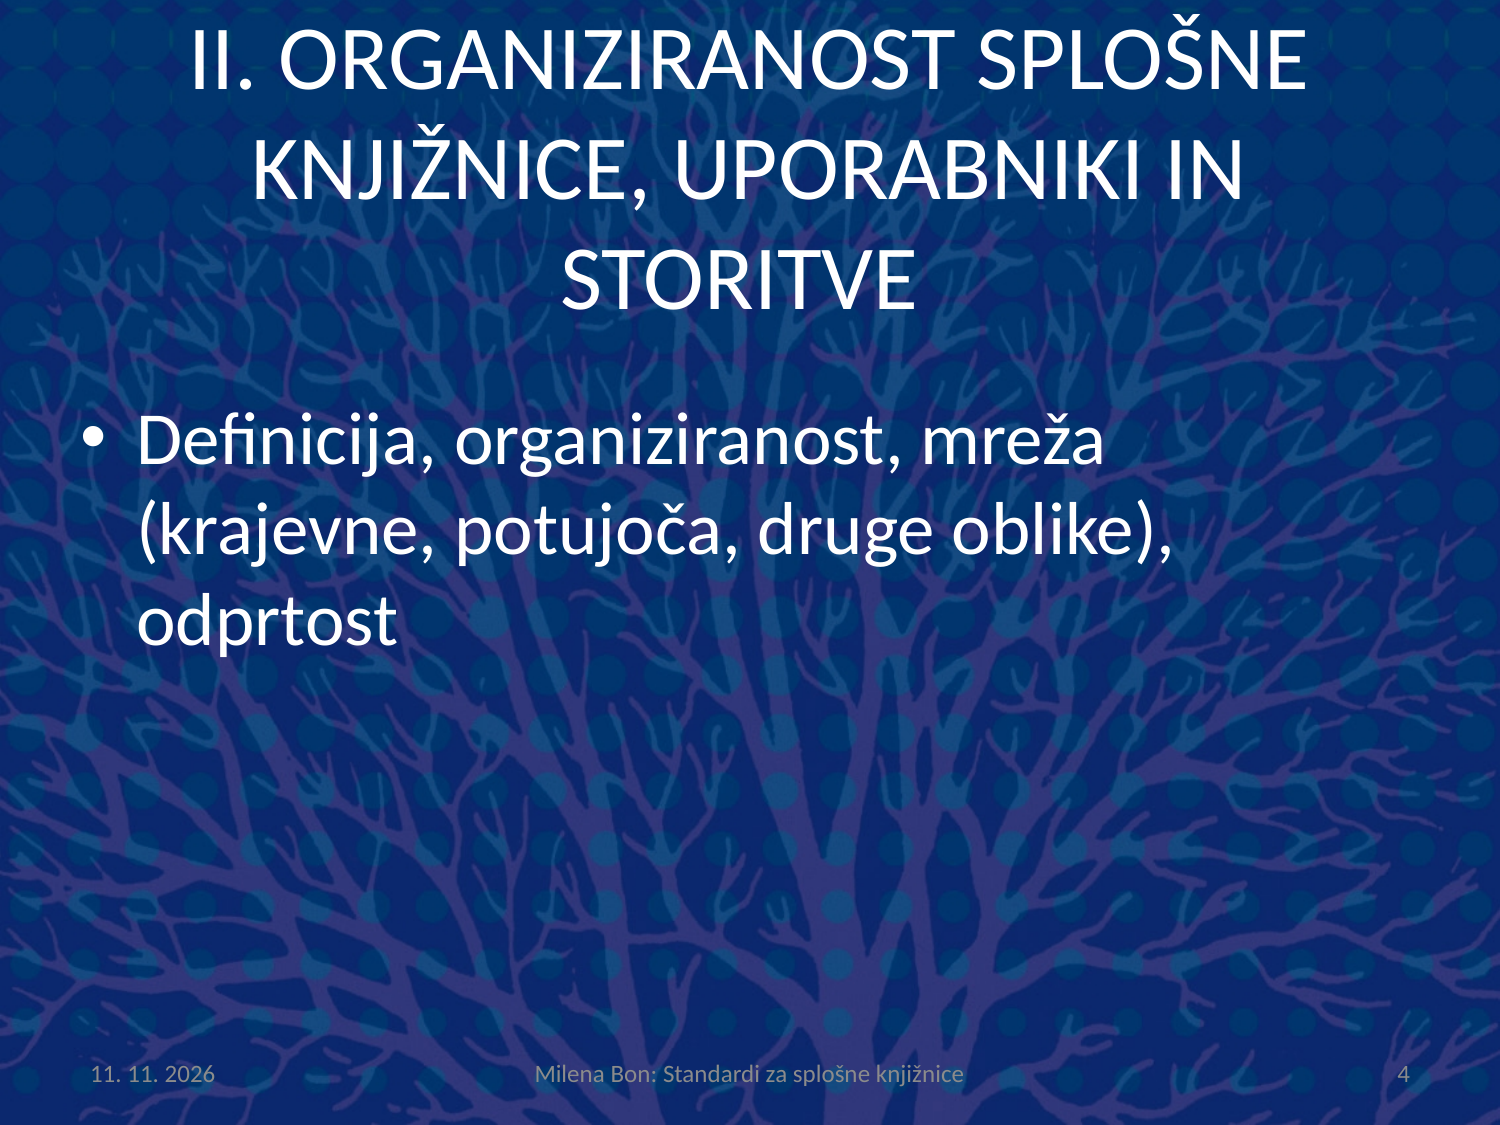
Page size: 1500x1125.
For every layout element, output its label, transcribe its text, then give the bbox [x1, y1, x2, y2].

picture [0, 0, 1500, 1125]
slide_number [75, 1042, 425, 1103]
footer Milena Bon: Standardi za splošne knjižnice [512, 1042, 988, 1103]
list Definicija, organiziranost, mreža (krajevne, potujoča, druge oblike), odprtost [64, 382, 1416, 1125]
title II. ORGANIZIRANOST SPLOŠNE KNJIŽNICE, UPORABNIKI IN STORITVE [74, 93, 1426, 233]
slide_number 4 [1074, 1042, 1425, 1103]
